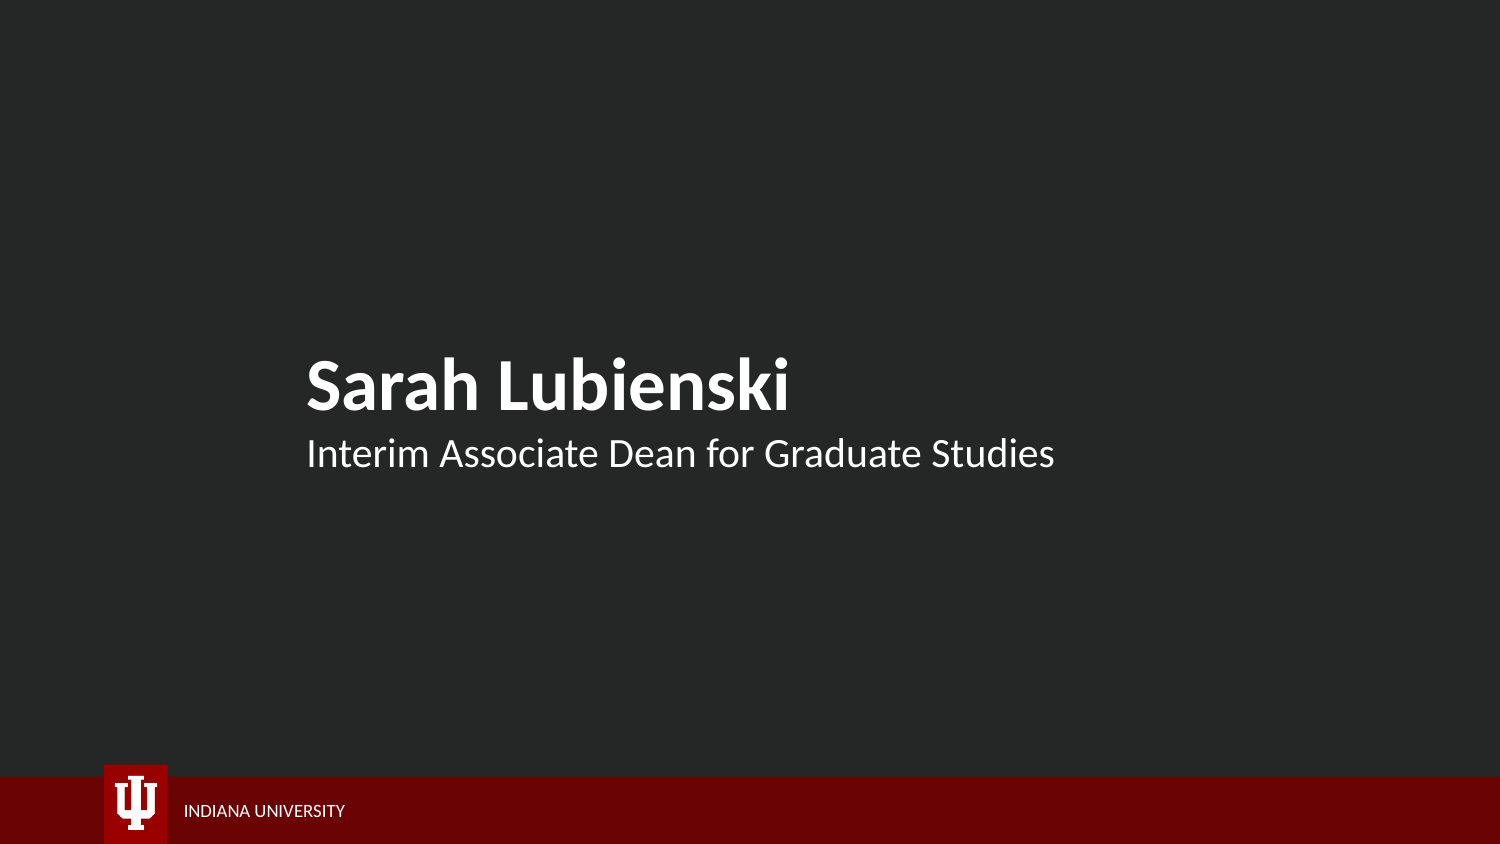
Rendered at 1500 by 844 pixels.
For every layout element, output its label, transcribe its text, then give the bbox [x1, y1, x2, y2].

text_box Sarah Lubienski Interim Associate Dean for Graduate Studies [291, 328, 1071, 484]
